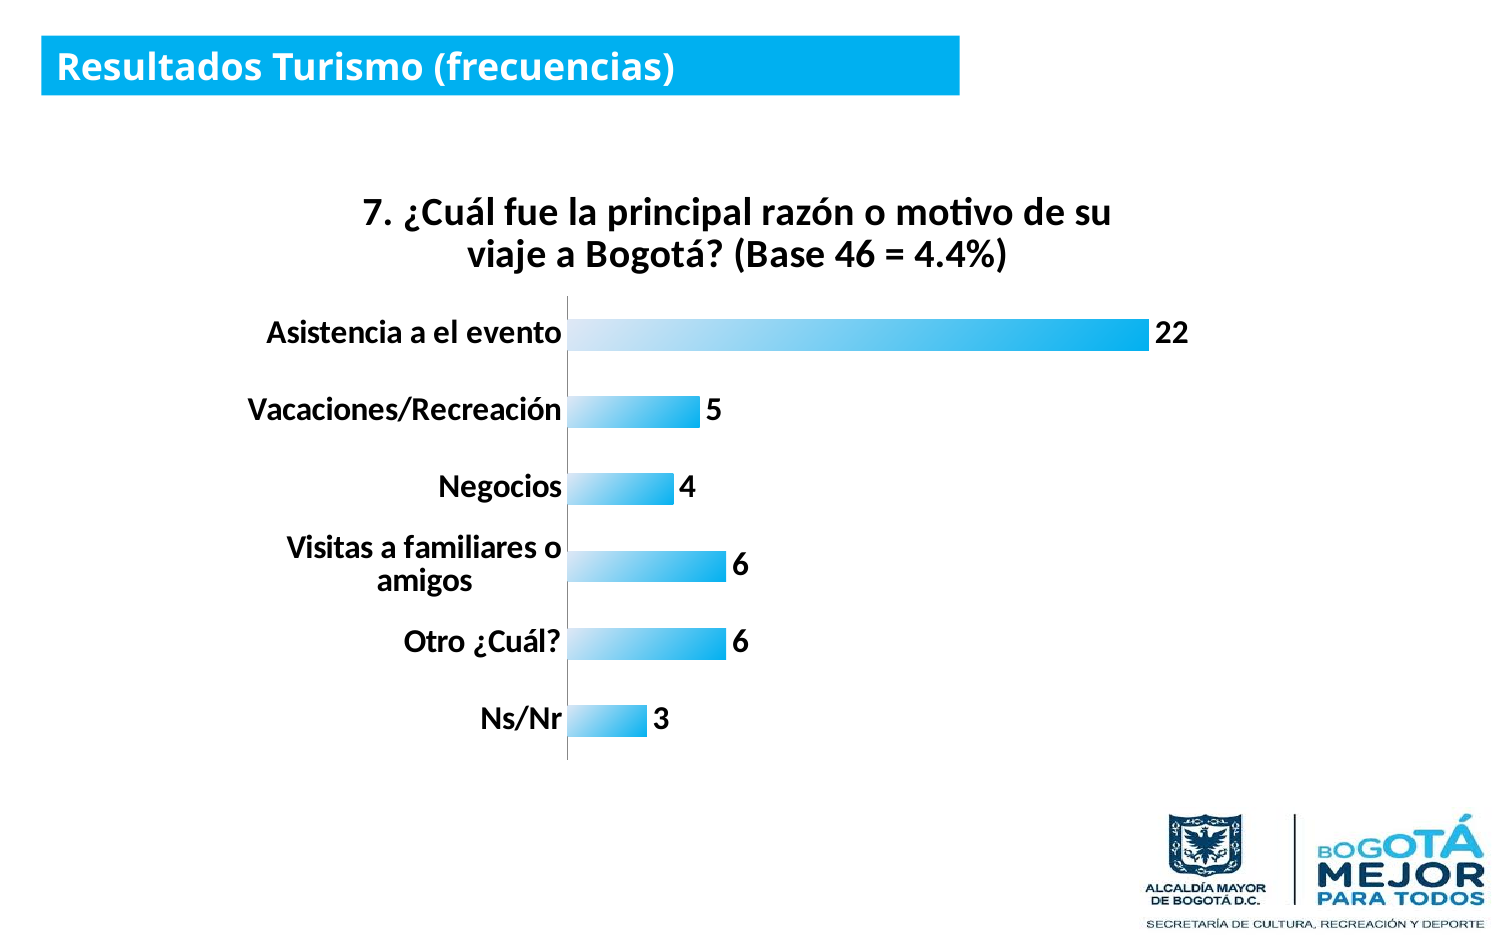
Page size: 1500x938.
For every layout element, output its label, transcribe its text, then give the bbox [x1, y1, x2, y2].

picture [1139, 807, 1500, 938]
chart [206, 161, 1270, 808]
text_box Resultados Turismo (frecuencias) [41, 35, 960, 96]
